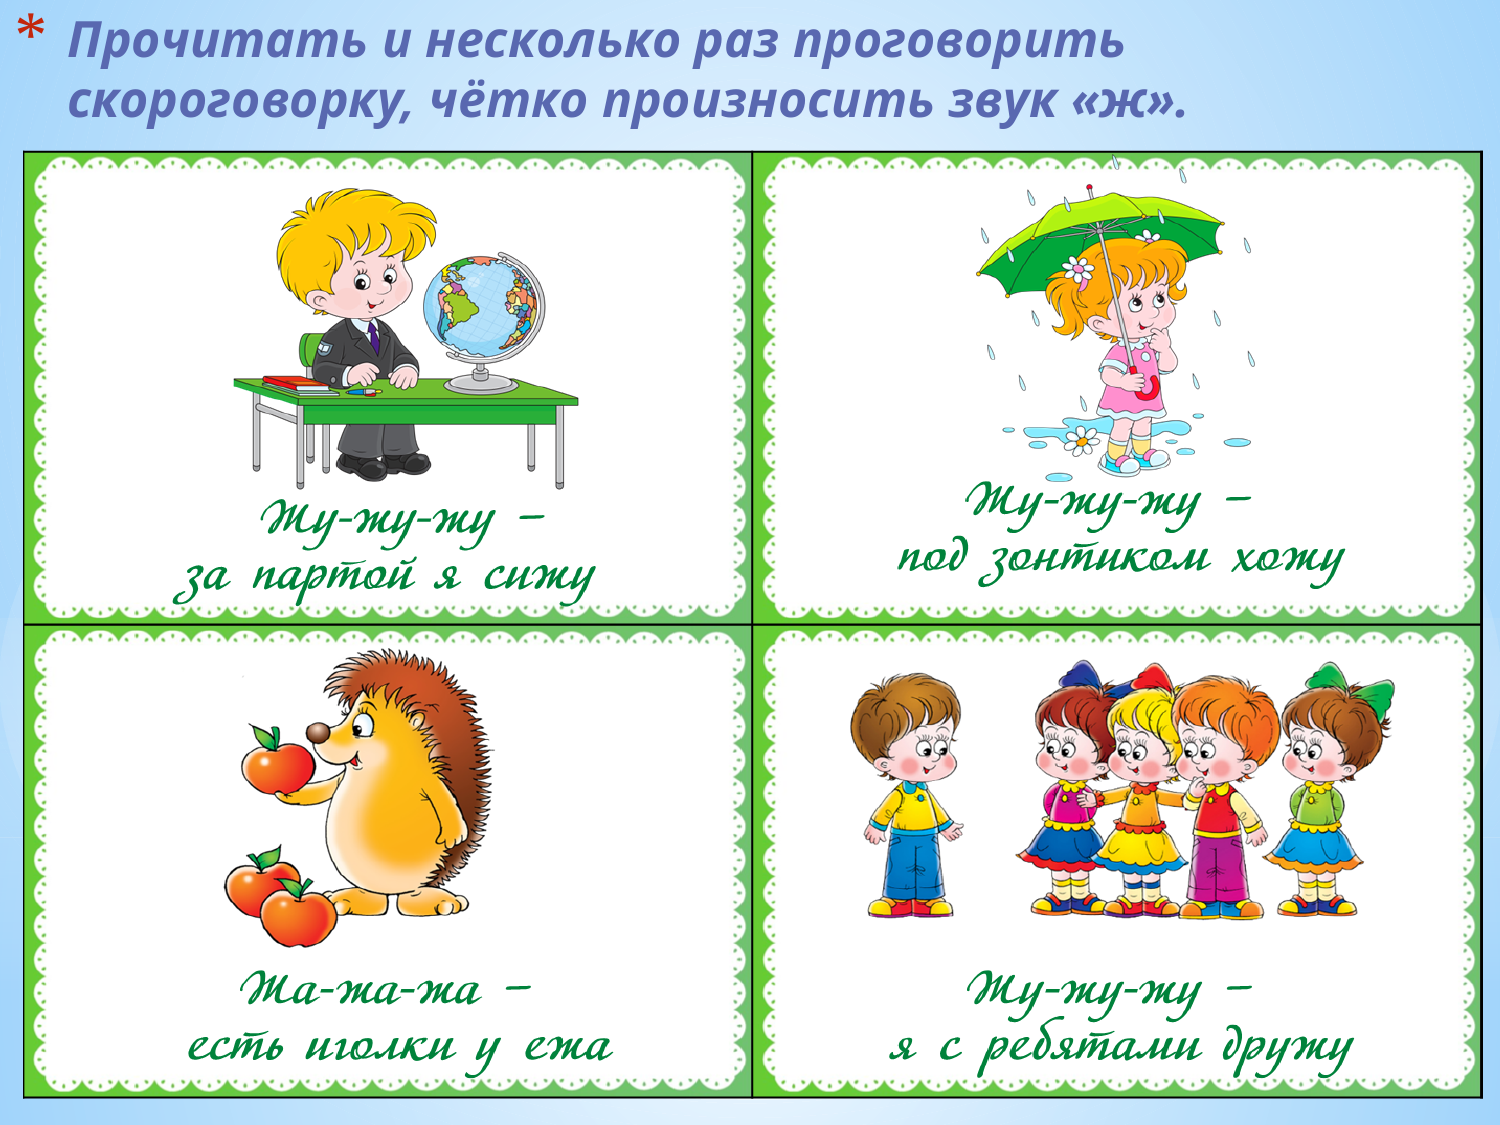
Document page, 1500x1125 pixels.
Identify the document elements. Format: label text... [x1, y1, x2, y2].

picture [23, 142, 1483, 1107]
title Прочитать и несколько раз проговорить скороговорку, чётко произносить звук «ж». [0, 0, 1500, 1125]
